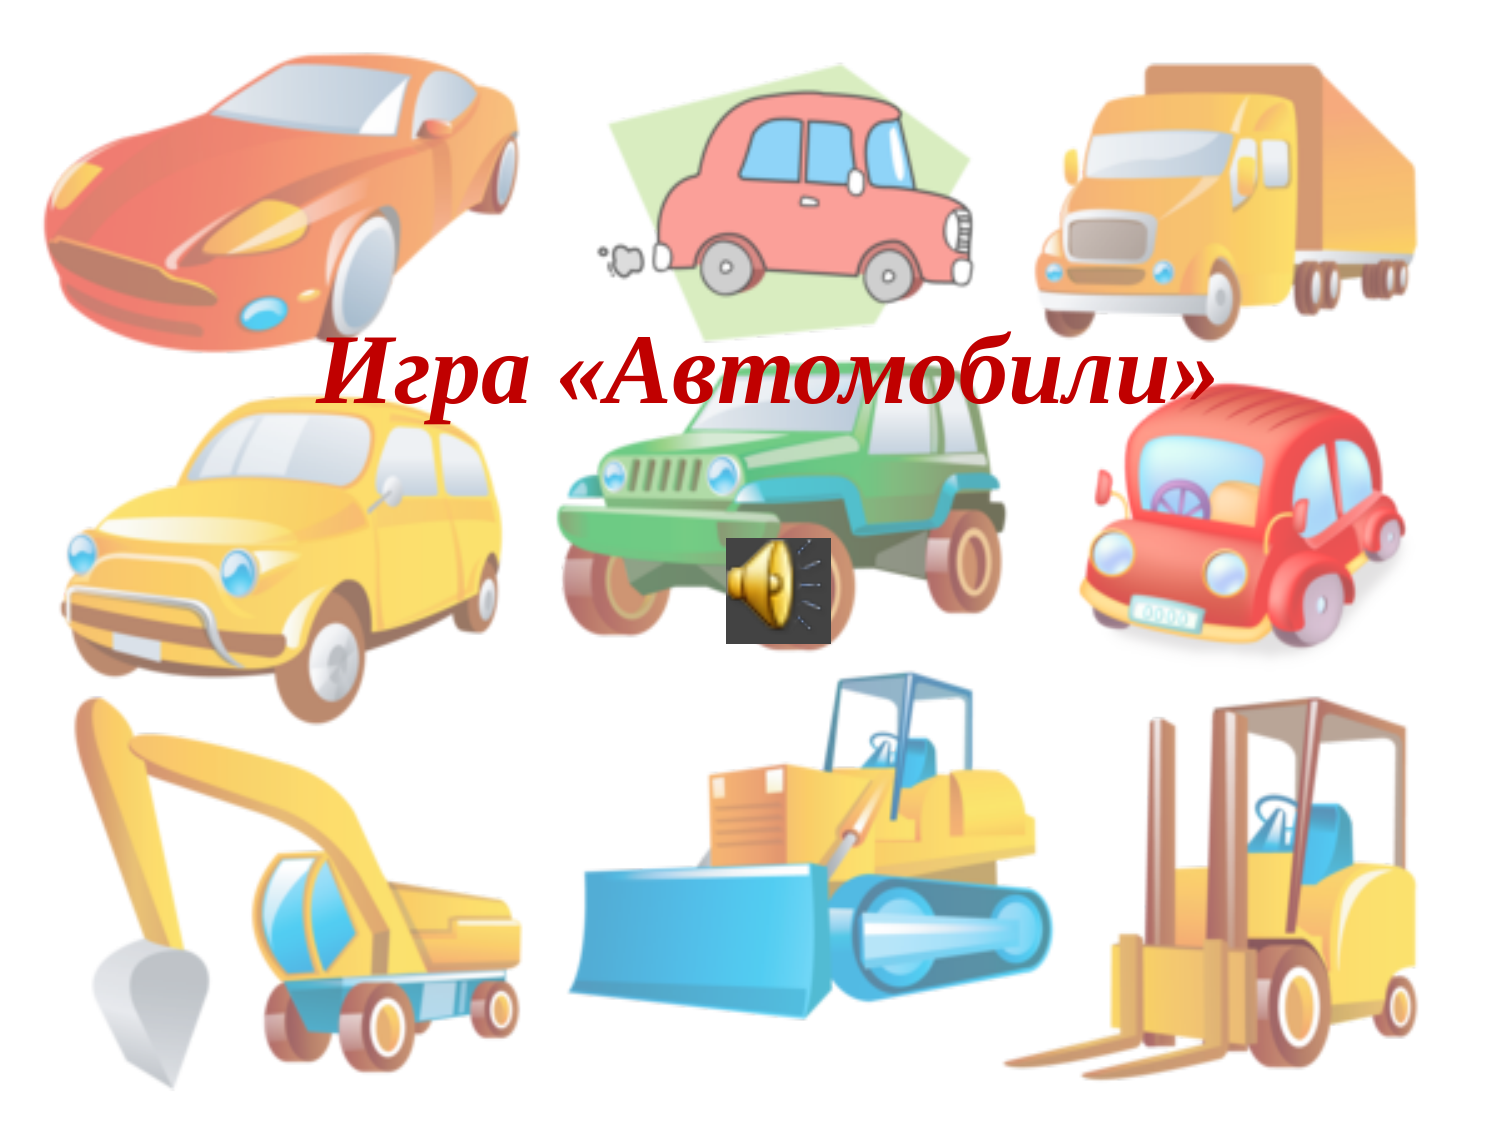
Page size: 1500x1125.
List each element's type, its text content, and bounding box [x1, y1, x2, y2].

title Игра «Автомобили» [93, 269, 1444, 457]
picture [724, 537, 833, 645]
